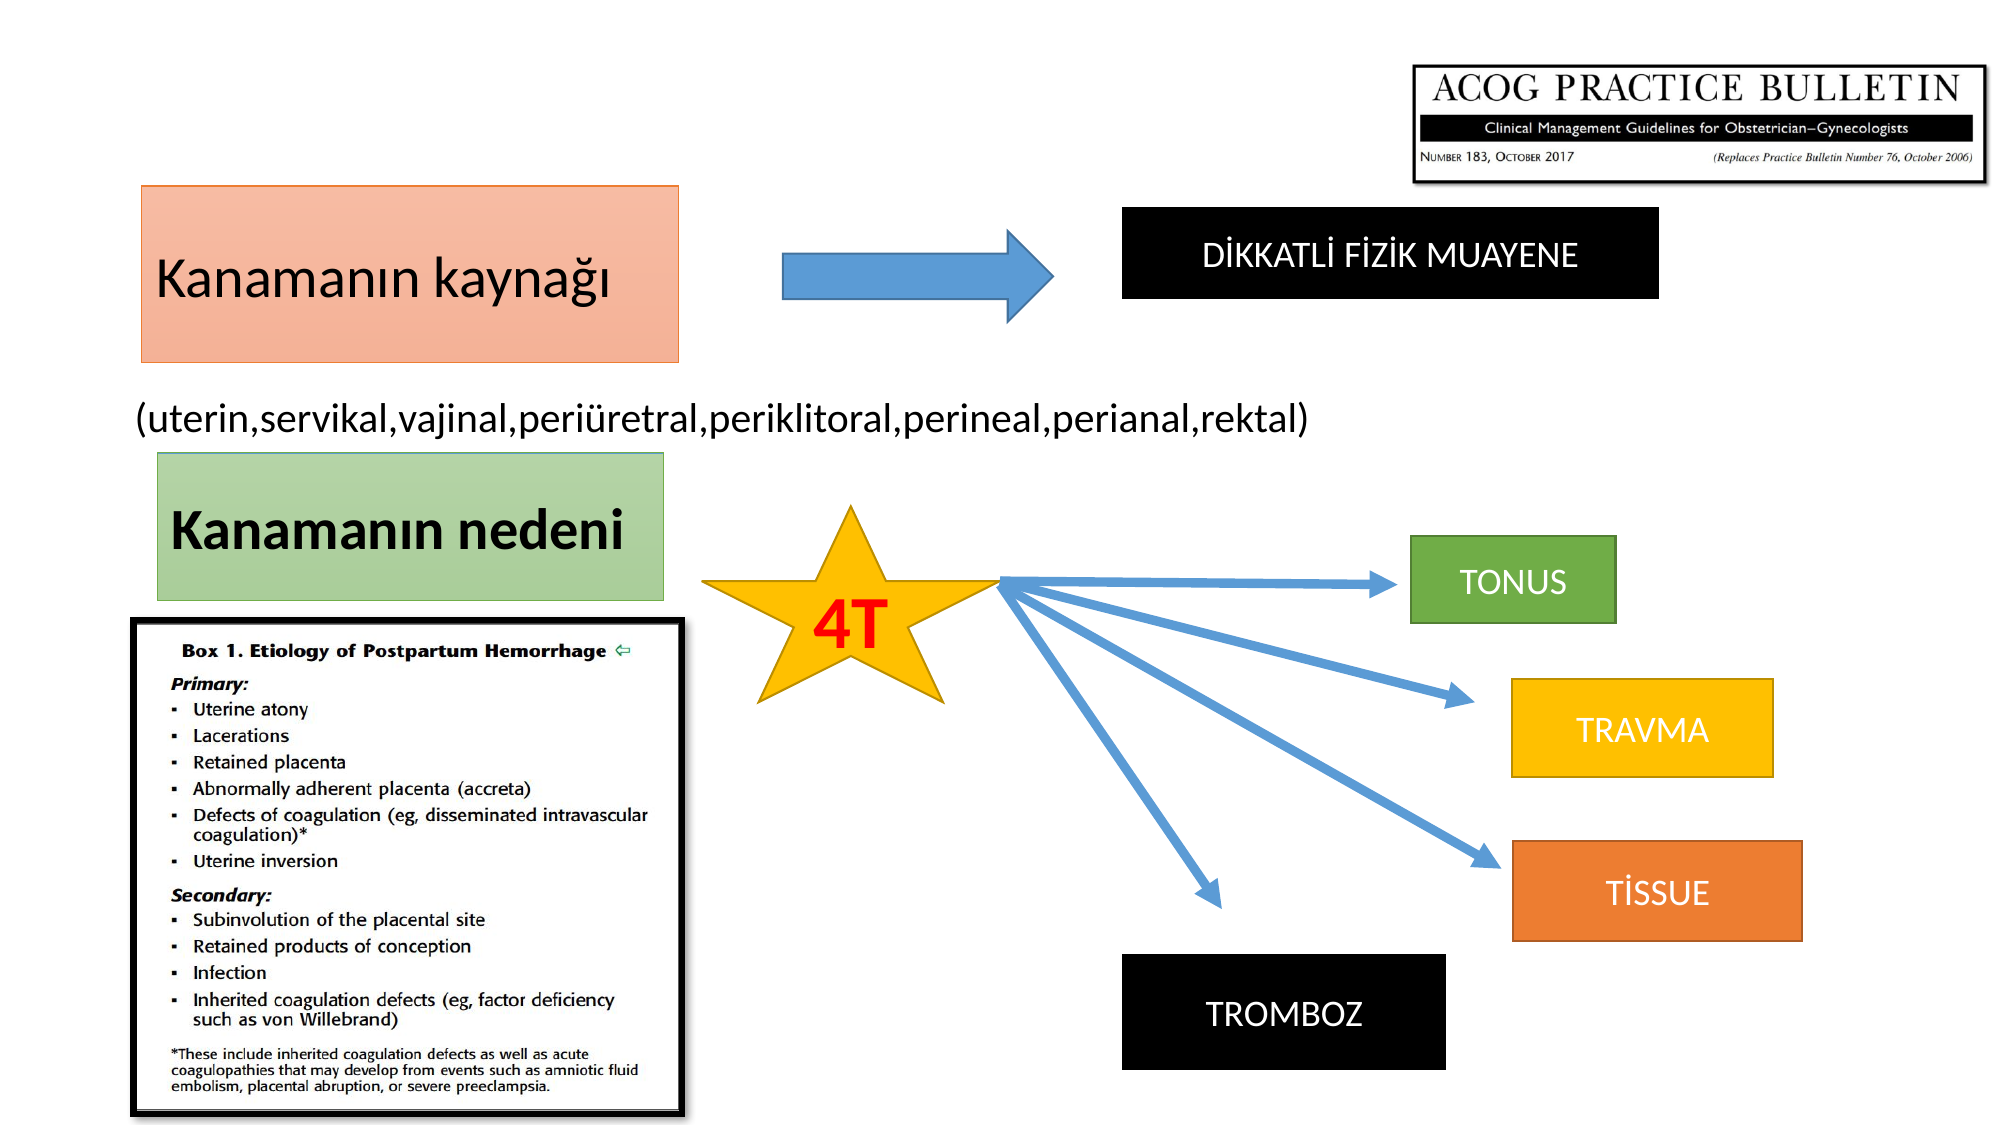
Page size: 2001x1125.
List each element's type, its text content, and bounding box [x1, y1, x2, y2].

text_box DİKKATLİ FİZİK MUAYENE [1122, 207, 1659, 299]
text_box TONUS [1410, 535, 1617, 624]
text_box 4T [701, 503, 999, 705]
text_box Kanamanın kaynağı [141, 185, 679, 363]
text_box TRAVMA [1511, 678, 1774, 778]
text_box TROMBOZ [1122, 954, 1446, 1070]
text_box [1222, 584, 1502, 869]
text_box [999, 584, 1222, 910]
list (uterin,servikal,vajinal,periüretral,periklitoral,perineal,perianal,rektal) [119, 297, 1845, 1012]
text_box [781, 228, 1055, 325]
text_box Kanamanın nedeni [157, 452, 664, 601]
text_box TİSSUE [1512, 840, 1803, 942]
picture [1410, 62, 1993, 190]
picture [136, 623, 679, 1112]
